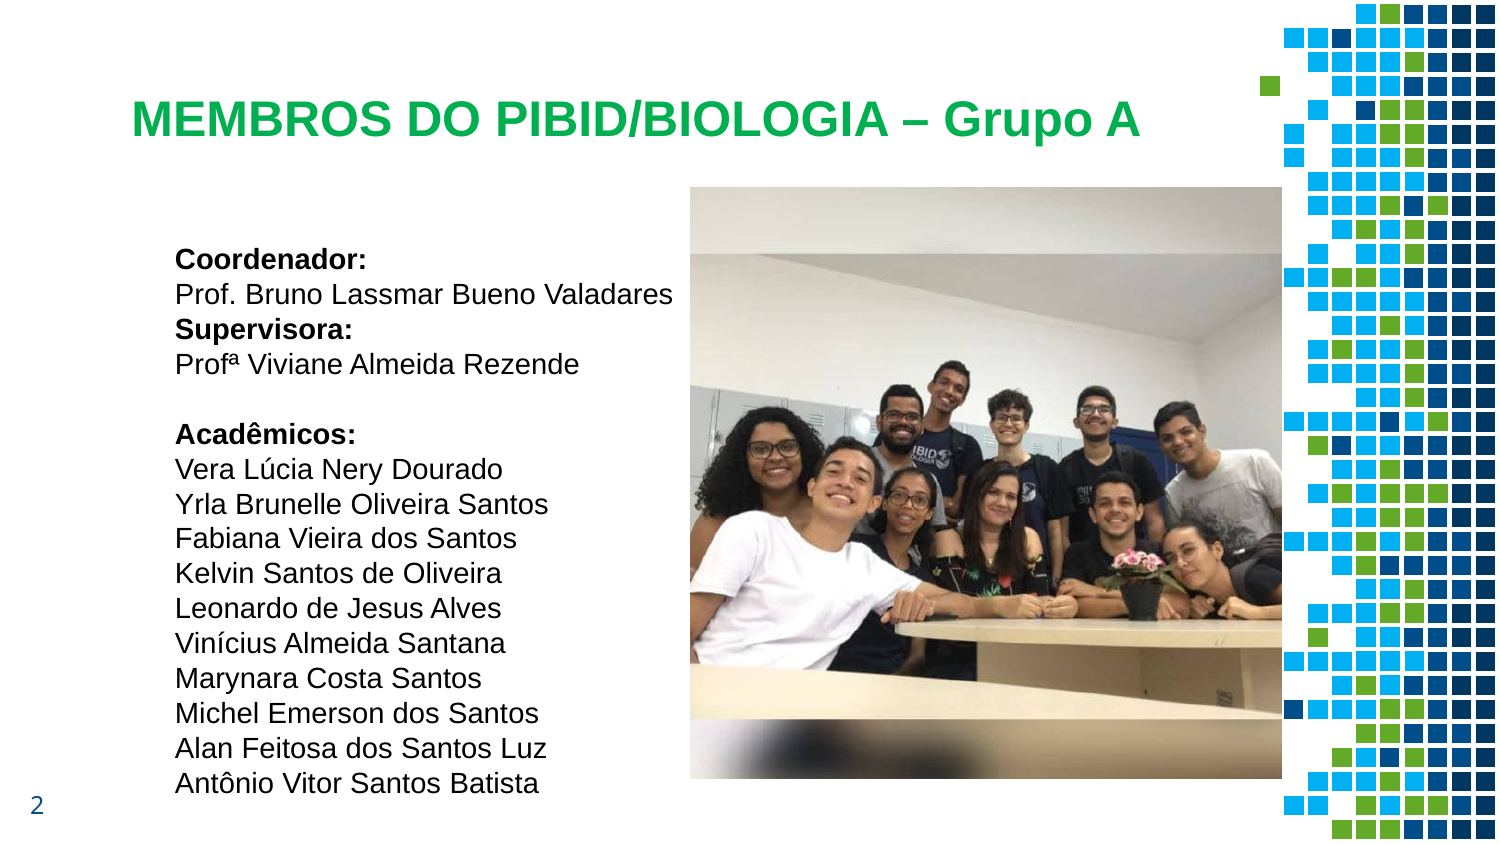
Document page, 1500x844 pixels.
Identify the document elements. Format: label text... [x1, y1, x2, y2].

text_box Coordenador: Prof. Bruno Lassmar Bueno Valadares Supervisora: Profª Viviane Almeida Rezende Acadêmicos: Vera Lúcia Nery Dourado Yrla Brunelle Oliveira Santos Fabiana Vieira dos Santos Kelvin Santos de Oliveira Leonardo de Jesus Alves Vinícius Almeida Santana Marynara Costa Santos Michel Emerson dos Santos Alan Feitosa dos Santos Luz Antônio Vitor Santos Batista [160, 232, 690, 844]
picture [689, 187, 1282, 780]
text_box MEMBROS DO PIBID/BIOLOGIA – Grupo A [116, 79, 1158, 294]
slide_number 2 [15, 774, 105, 839]
